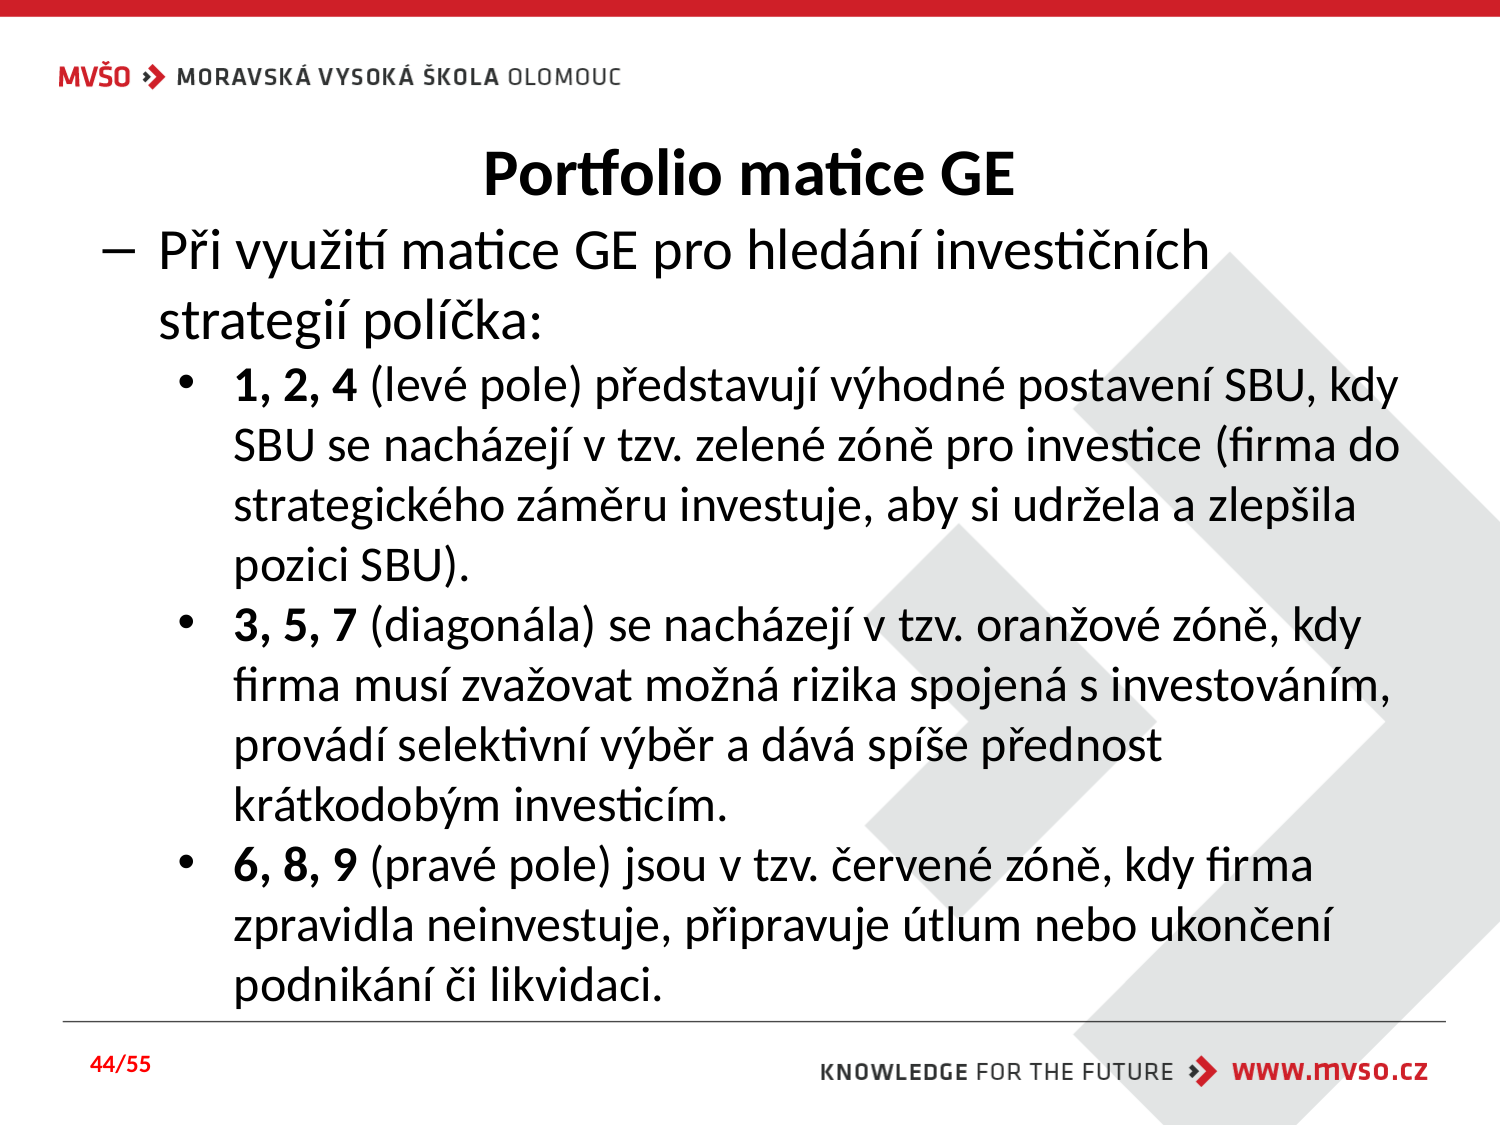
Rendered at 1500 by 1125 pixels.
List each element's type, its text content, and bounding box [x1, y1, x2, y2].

picture [0, 0, 1500, 1125]
list Při využití matice GE pro hledání investičních strategií políčka: 1, 2, 4 (levé pole) představují výhodné postavení SBU, kdy SBU se nacházejí v tzv. zelené zóně pro investice (firma do strategického záměru investuje, aby si udržela a zlepšila pozici SBU). 3, 5, 7 (diagonála) se nacházejí v tzv. oranžové zóně, kdy firma musí zvažovat možná rizika spojená s investováním, provádí selektivní výběr a dává spíše přednost krátkodobým investicím. 6, 8, 9 (pravé pole) jsou v tzv. červené zóně, kdy firma zpravidla neinvestuje, připravuje útlum nebo ukončení podnikání či likvidaci. [75, 204, 1425, 1026]
text_box 44/55 [74, 1040, 213, 1085]
title Portfolio matice GE [75, 75, 1425, 204]
